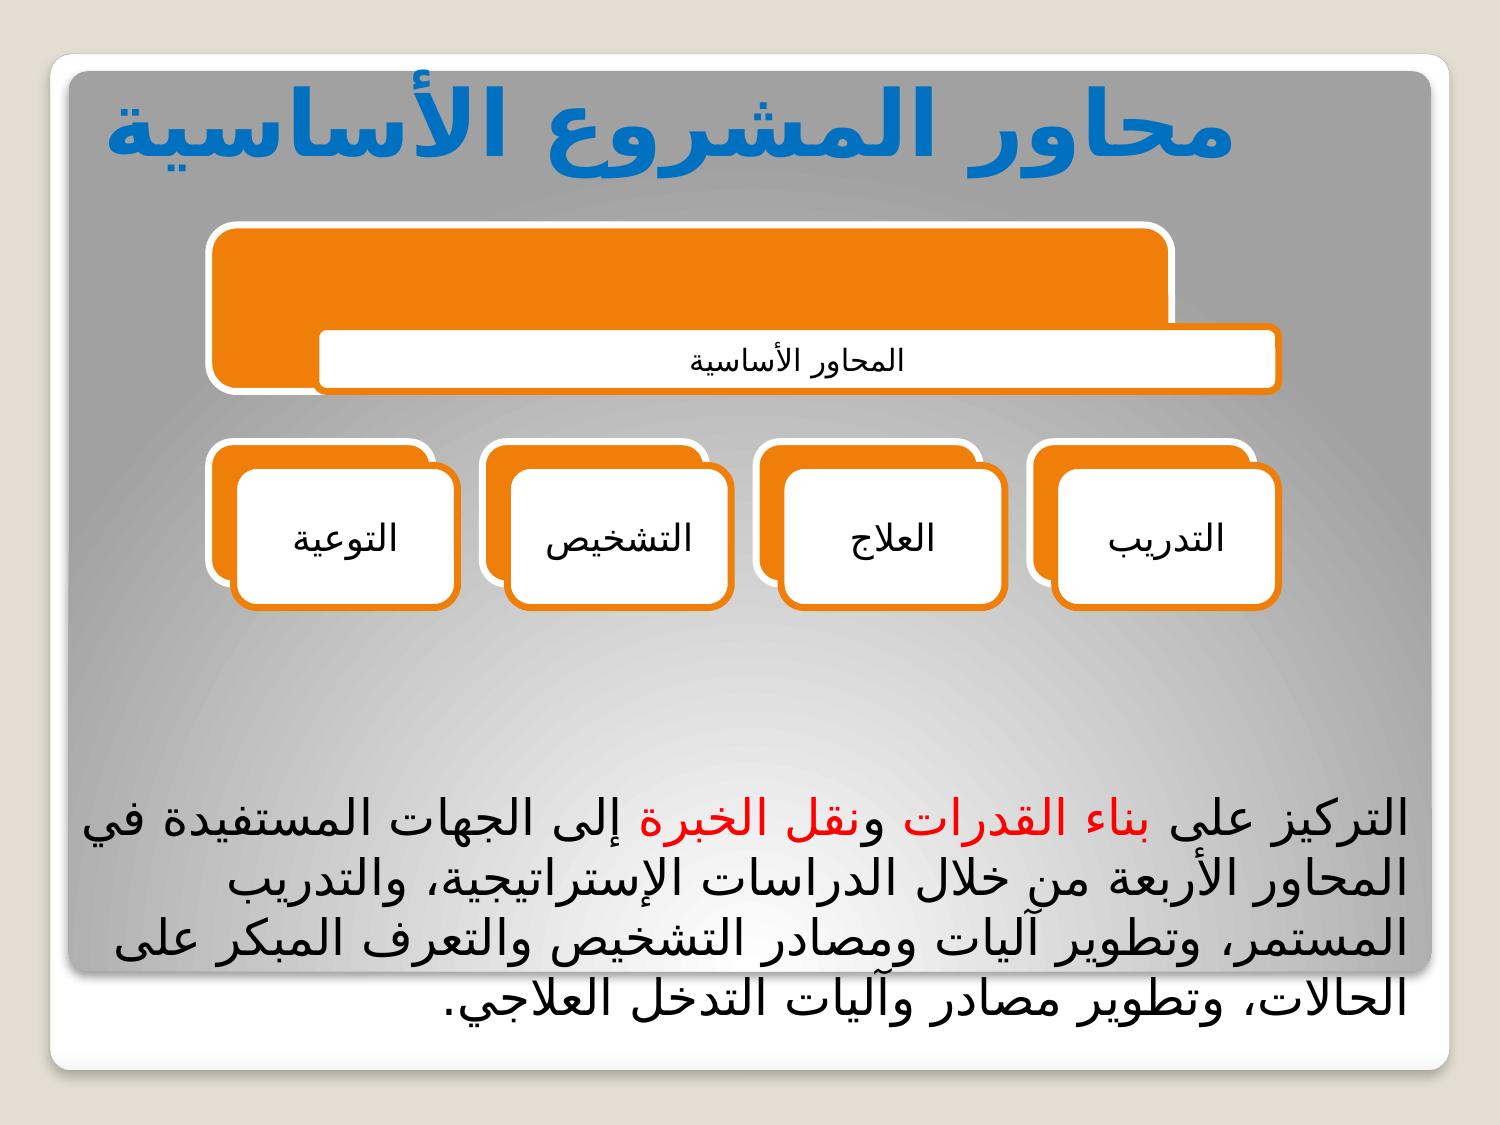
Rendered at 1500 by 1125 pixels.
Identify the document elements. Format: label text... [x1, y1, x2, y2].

text_box التركيز على بناء القدرات ونقل الخبرة إلى الجهات المستفيدة في المحاور الأربعة من خلال الدراسات الإستراتيجية، والتدريب المستمر، وتطوير آليات ومصادر التشخيص والتعرف المبكر على الحالات، وتطوير مصادر وآليات التدخل العلاجي. [62, 778, 1425, 1033]
title محاور المشروع الأساسية [75, 37, 1300, 183]
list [74, 224, 1413, 825]
